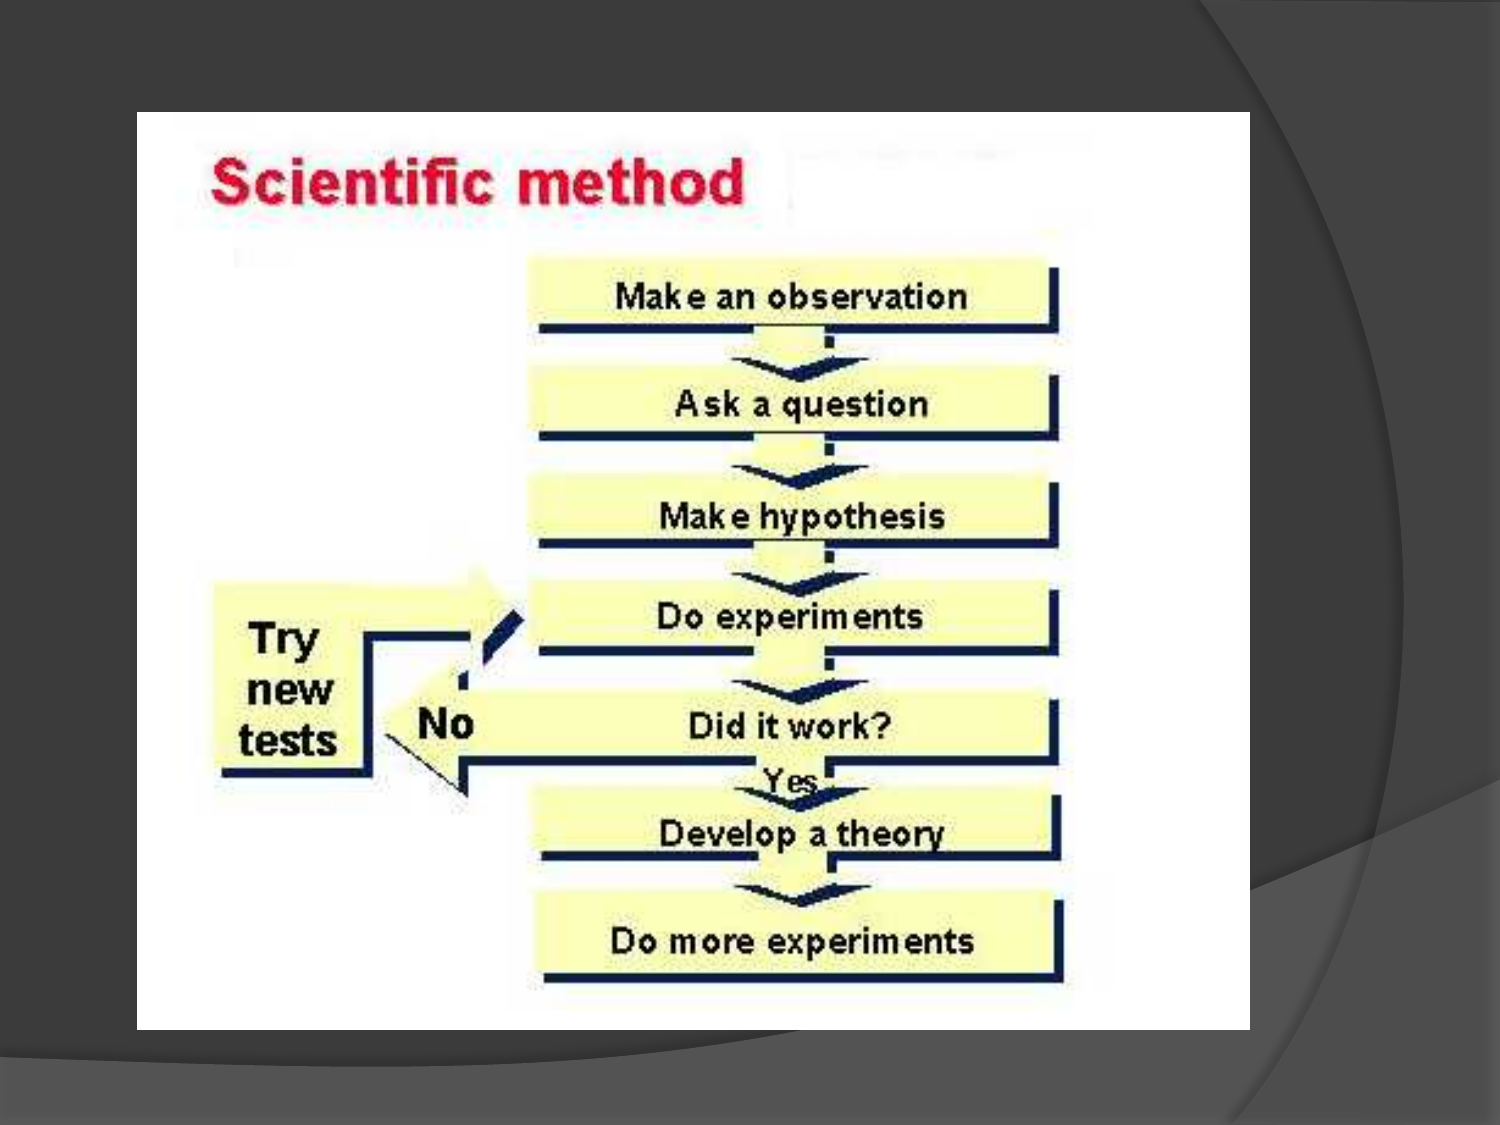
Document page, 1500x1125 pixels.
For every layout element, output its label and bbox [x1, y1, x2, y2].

picture [137, 112, 1251, 1031]
